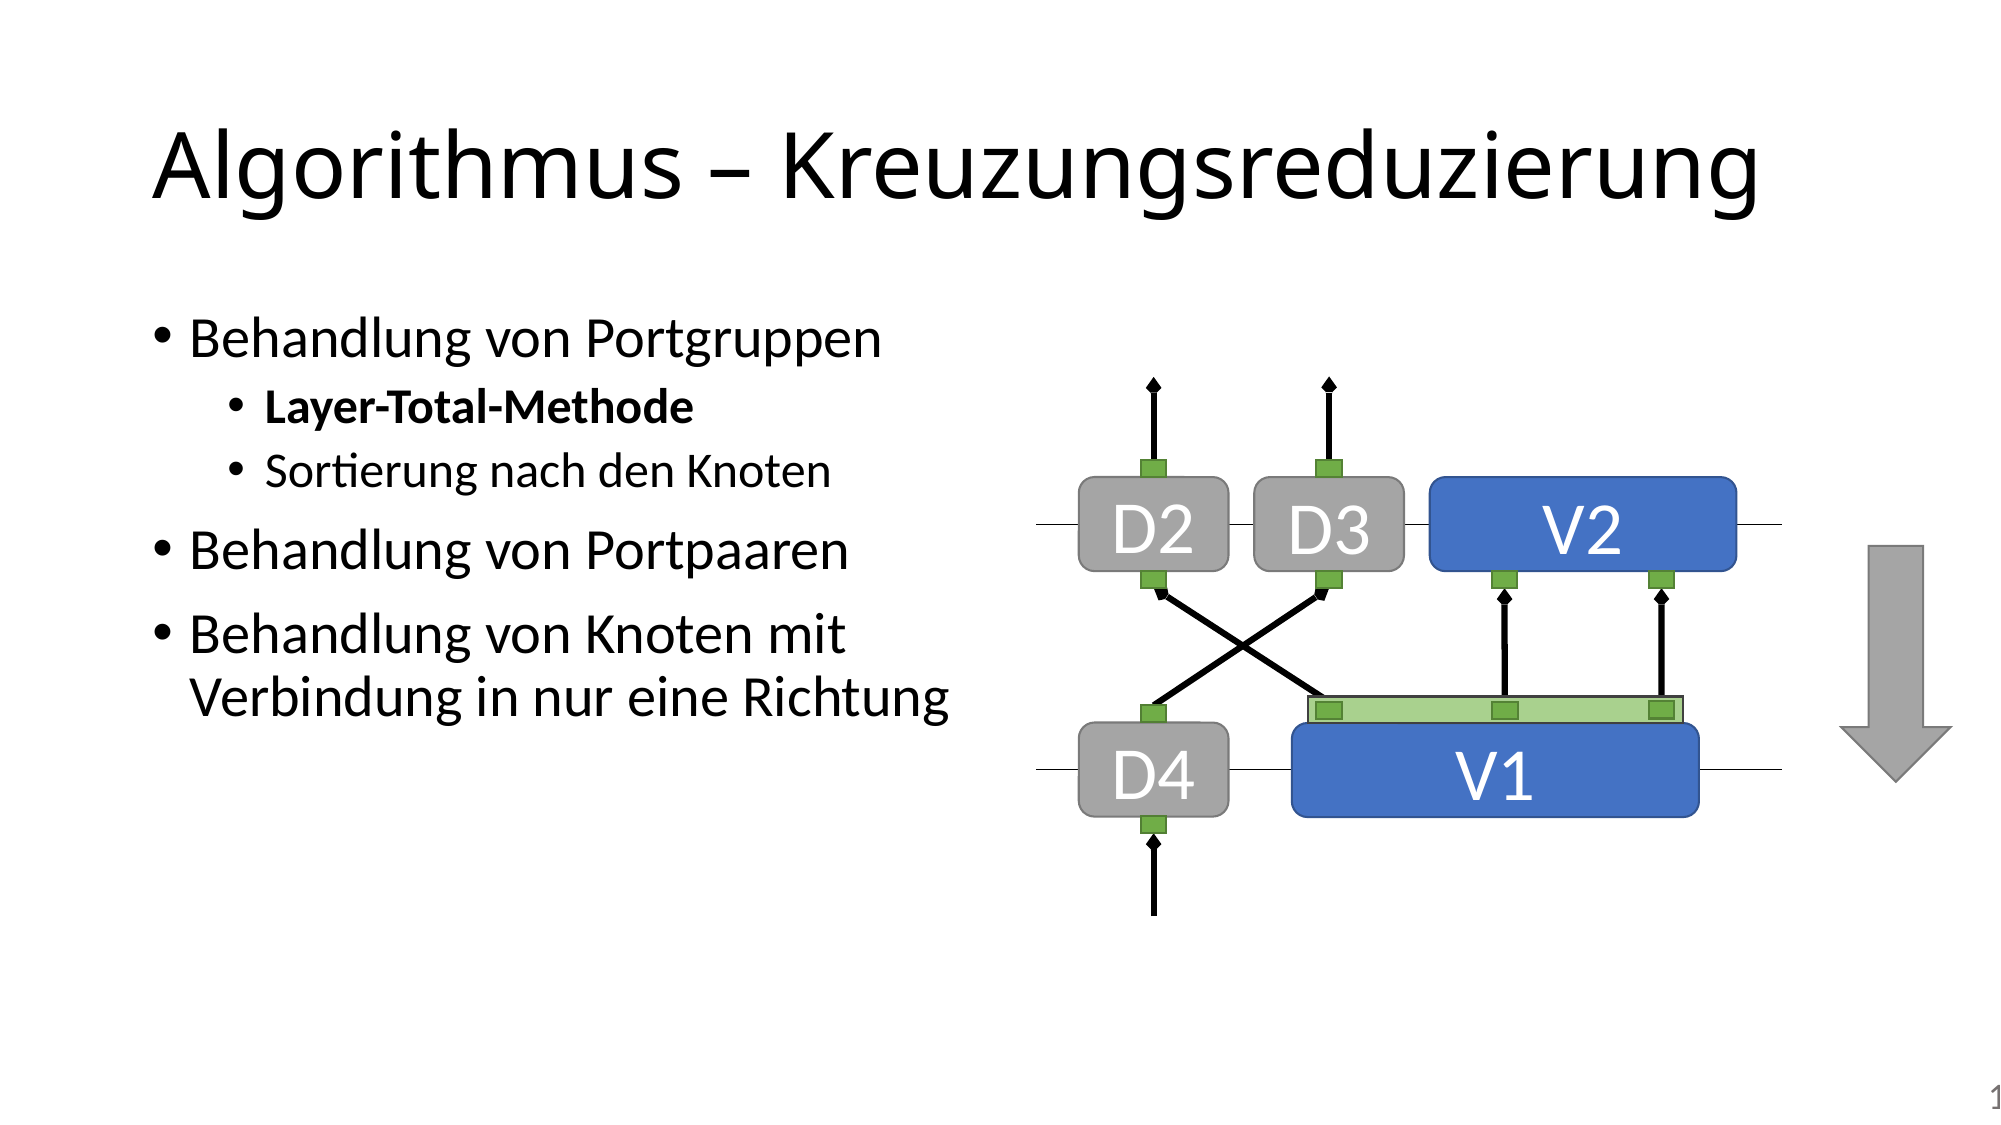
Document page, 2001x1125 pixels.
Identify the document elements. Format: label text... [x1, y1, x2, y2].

text_box D4 [1077, 770, 1230, 818]
text_box [1648, 570, 1675, 589]
text_box V2 [1428, 476, 1738, 524]
list Behandlung von Portgruppen Layer-Total-Methode Sortierung nach den Knoten Behandlung von Portpaaren Behandlung von Knoten mit Verbindung in nur eine Richtung [137, 299, 986, 1014]
text_box D2 [1077, 475, 1230, 524]
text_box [1153, 588, 1330, 706]
text_box V1 [1290, 770, 1700, 819]
text_box [1140, 570, 1167, 589]
text_box [1838, 544, 1954, 784]
title Algorithmus – Kreuzungsreduzierung [137, 59, 1863, 278]
text_box D3 [1253, 476, 1406, 524]
text_box [1491, 570, 1518, 589]
text_box [1315, 570, 1343, 589]
text_box [1536, 695, 1640, 724]
text_box [1140, 459, 1167, 478]
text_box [1483, 689, 1536, 731]
text_box D3 [1253, 525, 1406, 573]
text_box 101 [1871, 1064, 2000, 1125]
text_box V2 [1428, 525, 1738, 573]
text_box D4 [1077, 721, 1230, 769]
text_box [1309, 690, 1361, 731]
text_box [1361, 695, 1483, 724]
text_box D2 [1077, 525, 1230, 573]
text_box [1140, 816, 1167, 917]
text_box V1 [1290, 721, 1700, 769]
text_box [1133, 692, 1185, 734]
text_box [1315, 459, 1343, 478]
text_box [1640, 689, 1693, 730]
